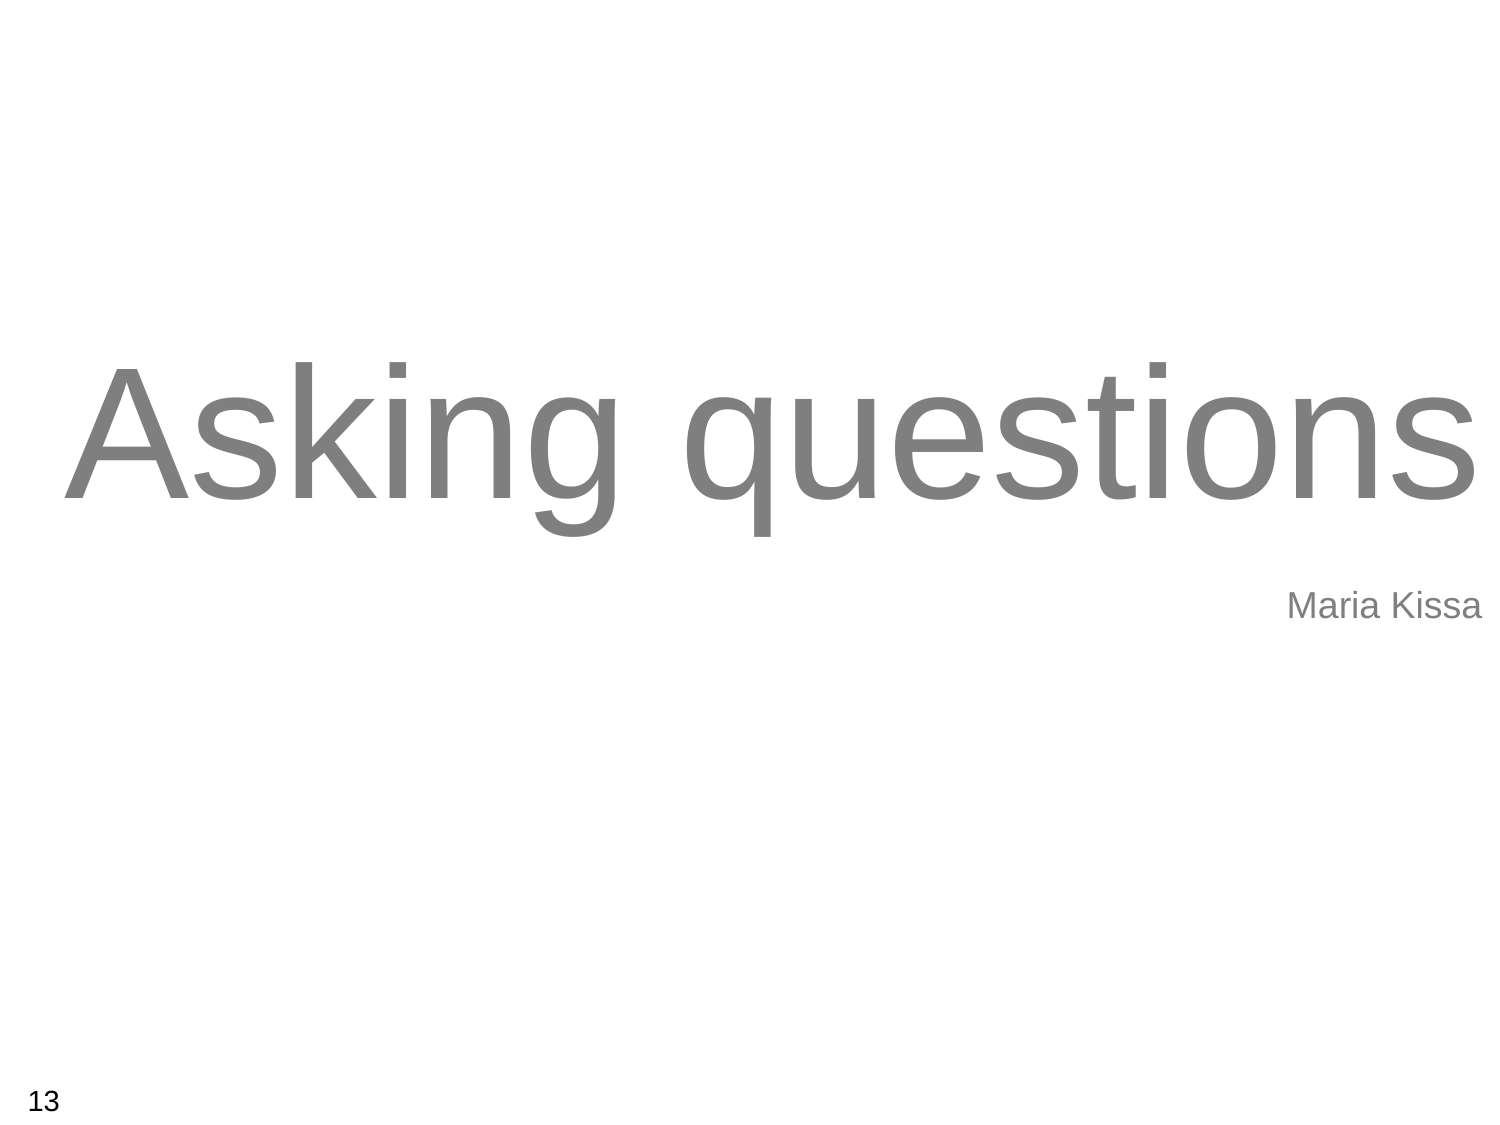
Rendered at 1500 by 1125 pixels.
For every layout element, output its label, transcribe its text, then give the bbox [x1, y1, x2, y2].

slide_number 13 [0, 1074, 76, 1125]
title Asking questions Maria Kissa [0, 278, 1498, 660]
